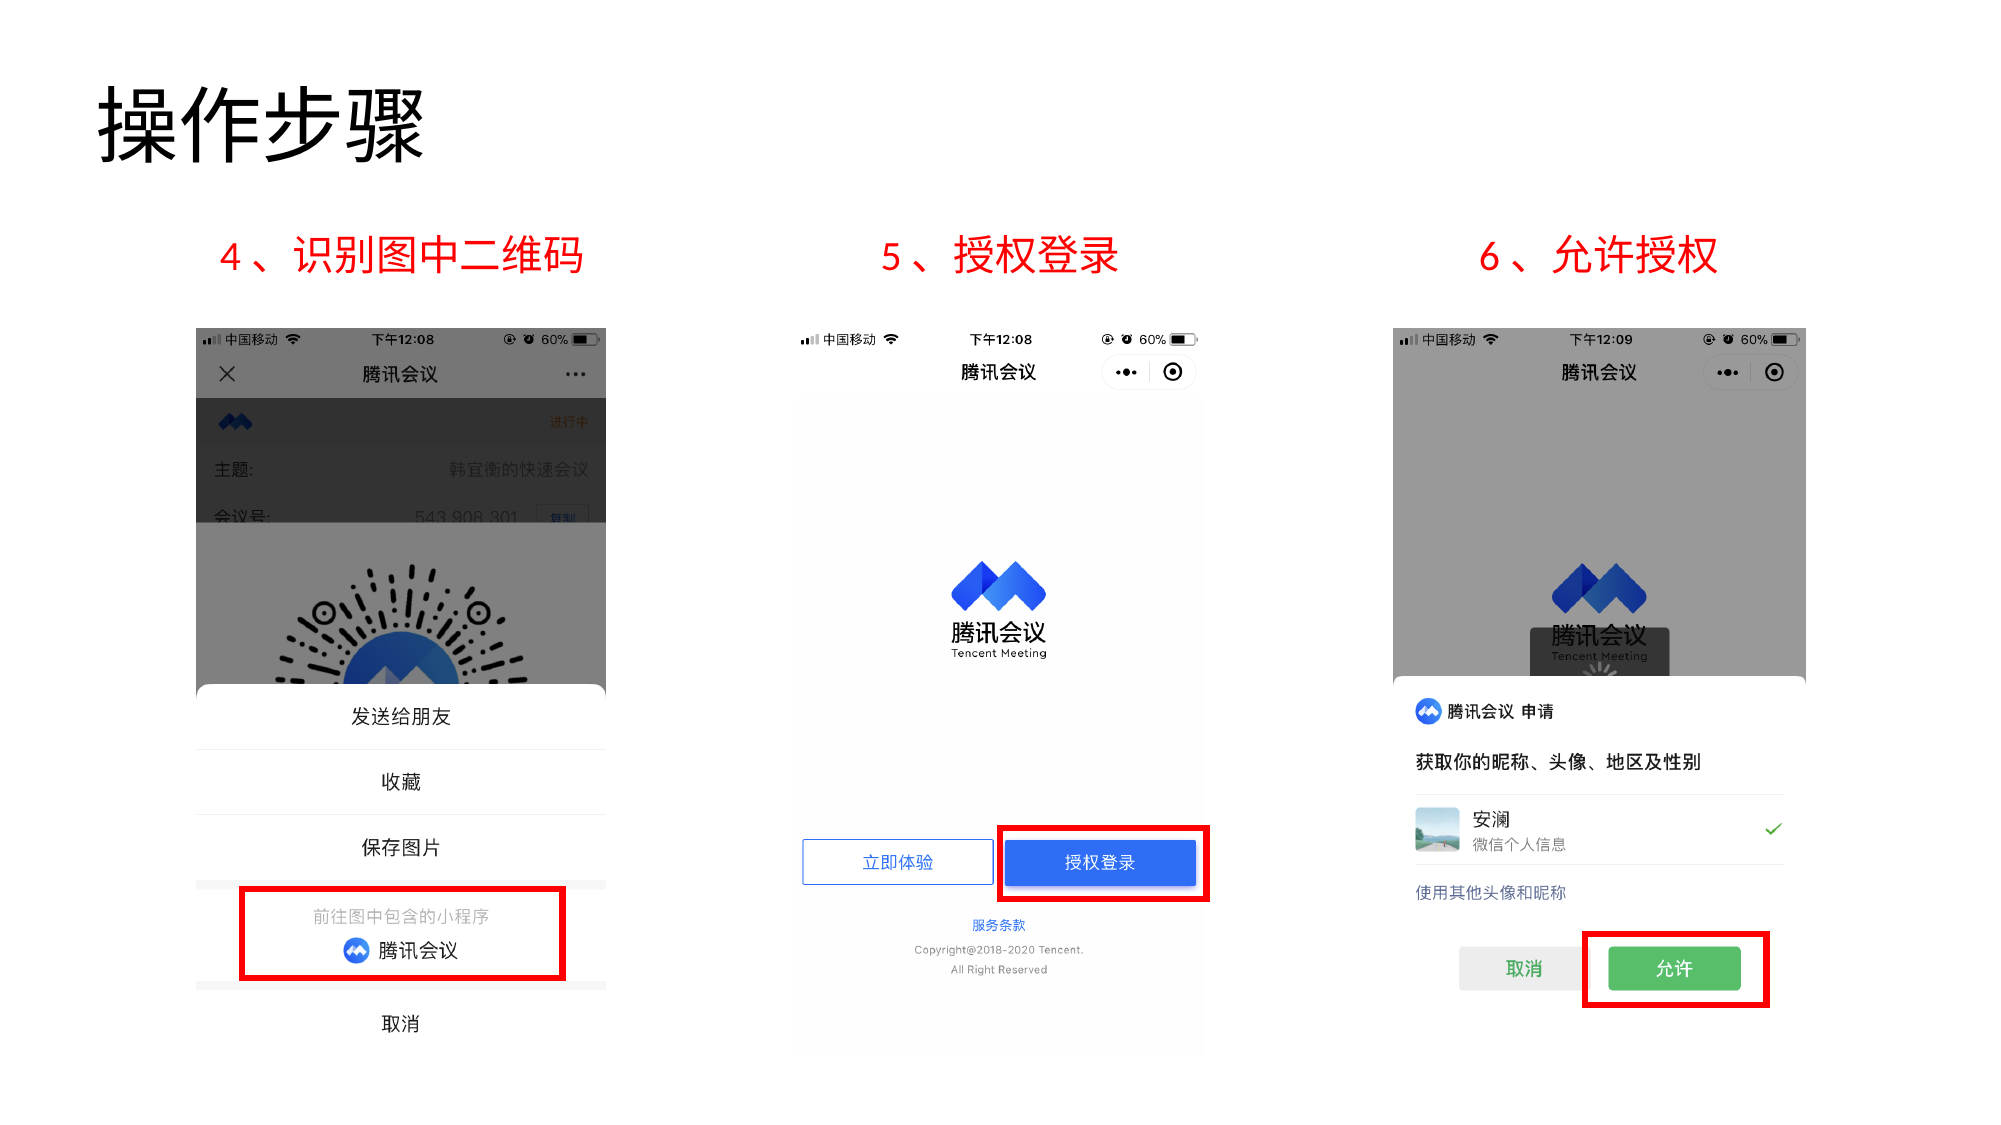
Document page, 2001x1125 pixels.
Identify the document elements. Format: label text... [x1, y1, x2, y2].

picture [794, 328, 1204, 1056]
text_box 6、允许授权 [1393, 221, 1805, 287]
text_box 4、识别图中二维码 [196, 221, 609, 287]
text_box 5、授权登录 [794, 221, 1207, 287]
text_box [1204, 827, 1208, 900]
picture [196, 328, 606, 1056]
text_box 操作步骤 [80, 65, 451, 181]
picture [1393, 328, 1806, 1063]
